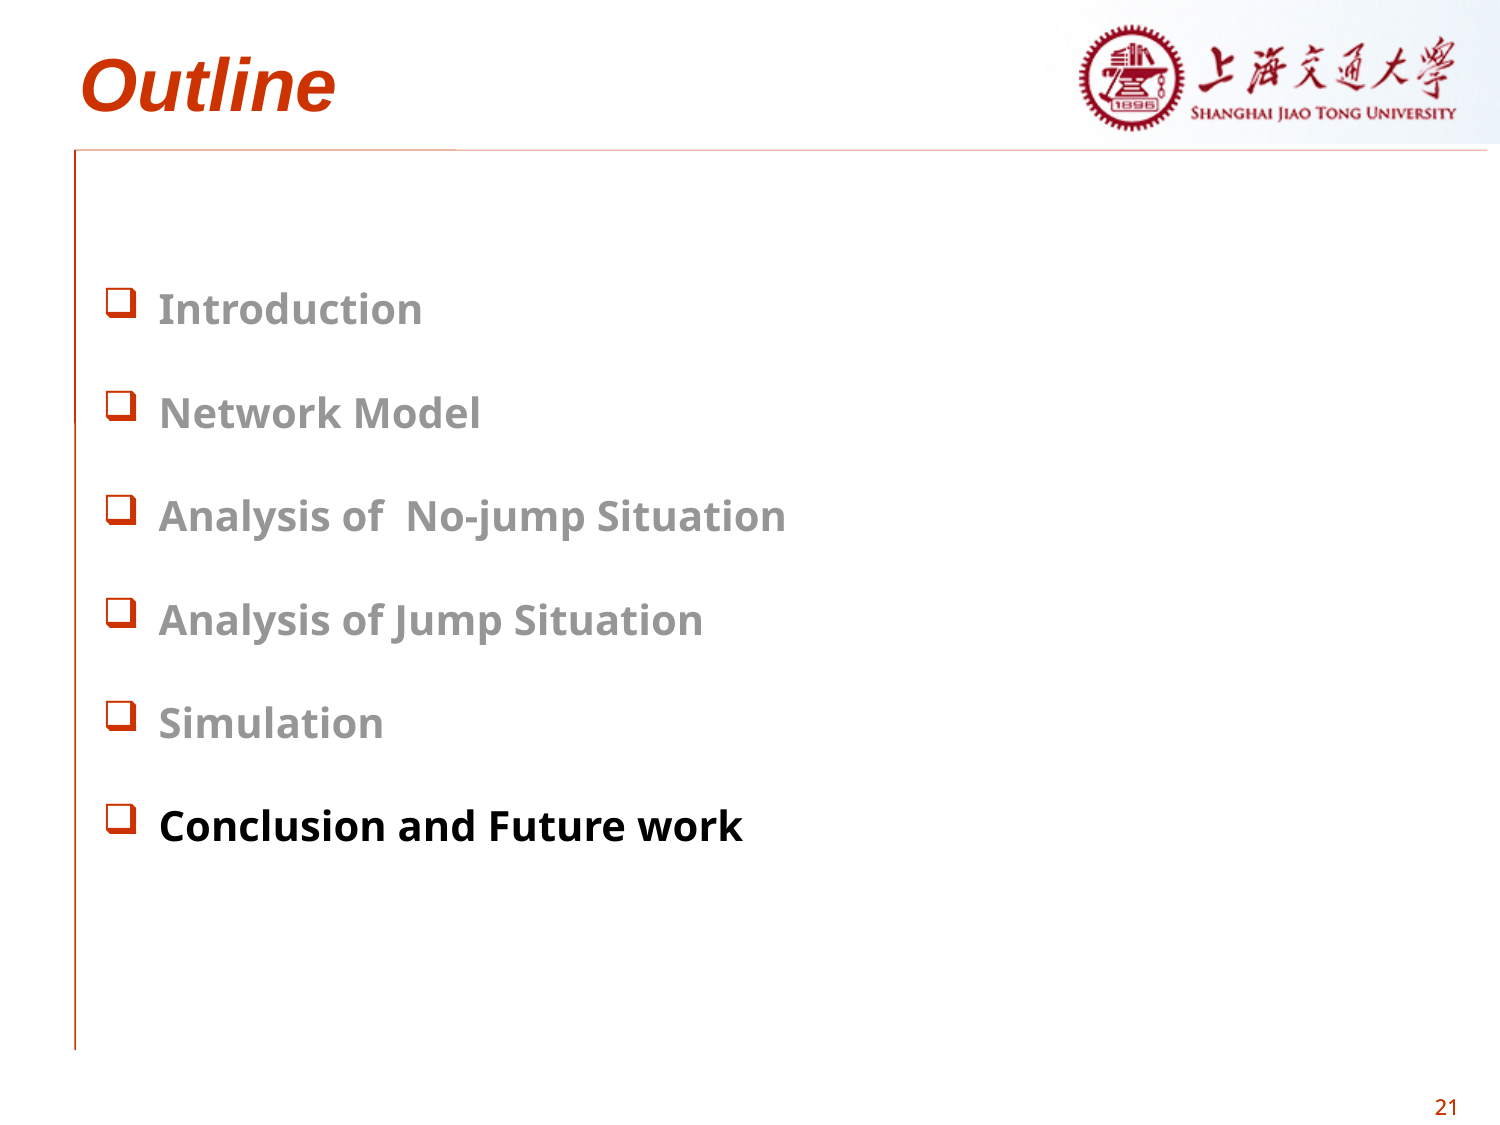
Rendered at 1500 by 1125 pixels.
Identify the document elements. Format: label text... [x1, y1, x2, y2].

list Introduction Network Model Analysis of No-jump Situation Analysis of Jump Situation Simulation Conclusion and Future work [87, 162, 1413, 1050]
text_box 21 [1350, 1074, 1475, 1113]
title Outline [64, 6, 1417, 157]
picture [1040, 0, 1500, 144]
